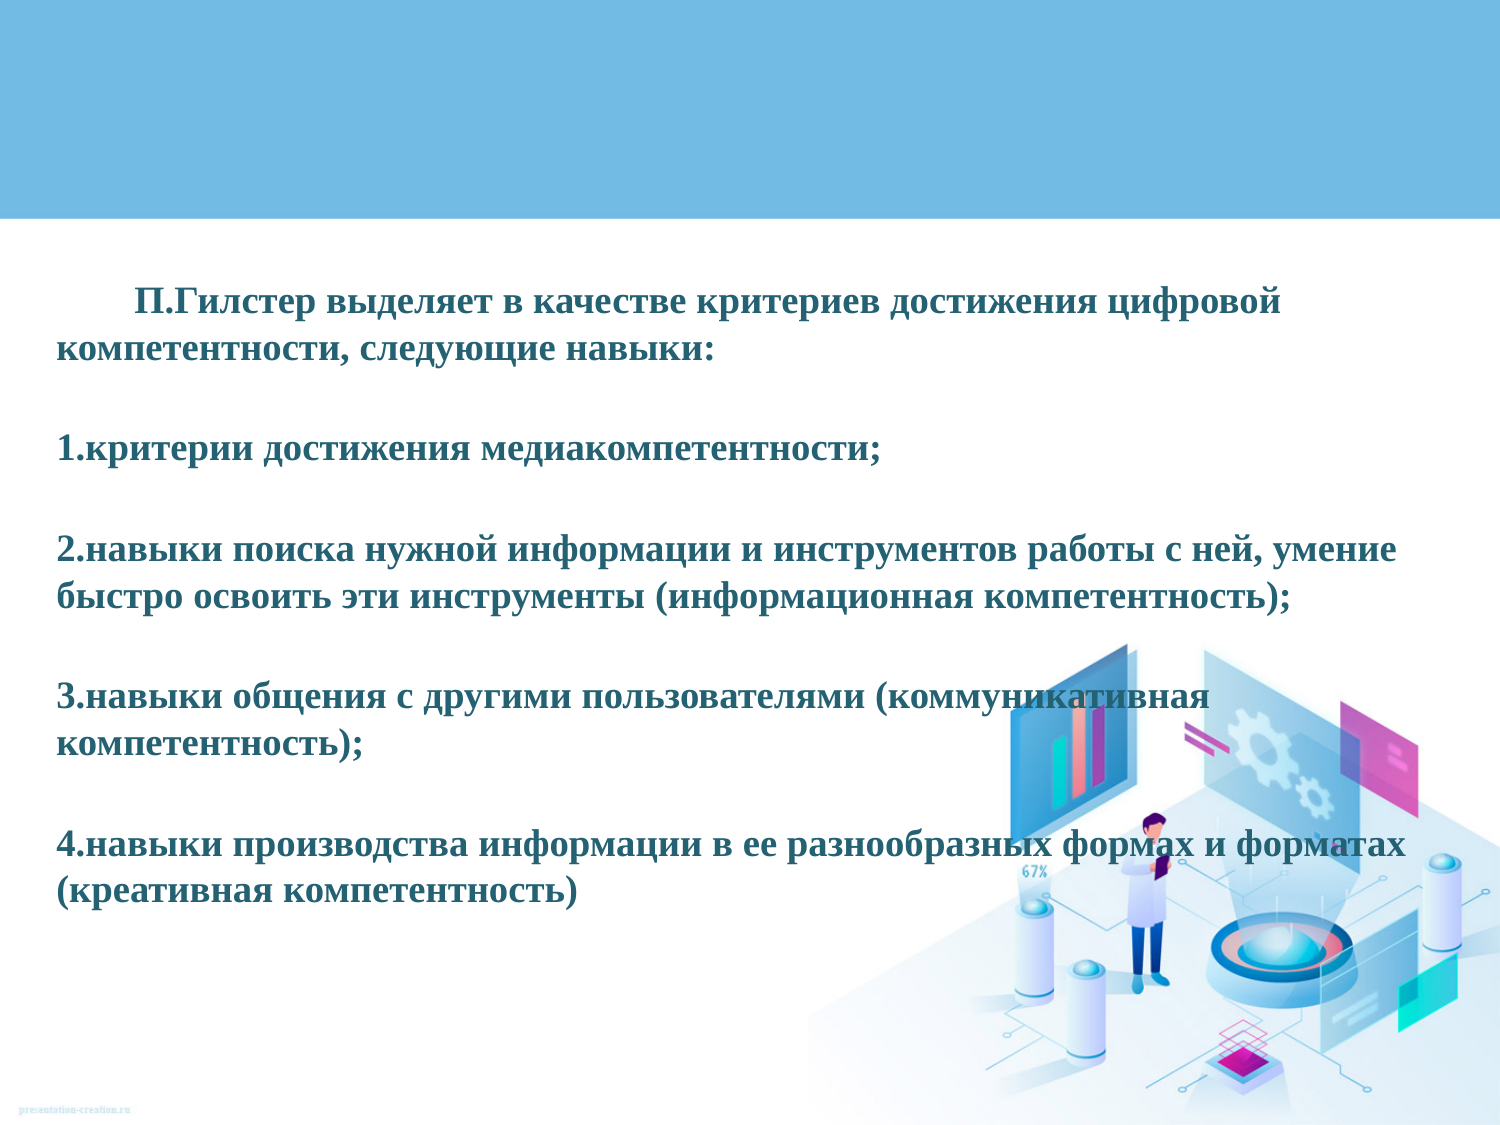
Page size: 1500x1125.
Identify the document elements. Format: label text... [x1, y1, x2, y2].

list П.Гилстер выделяет в качестве критериев достижения цифровой компетентности, следующие навыки: 1.критерии достижения медиакомпетентности; 2.навыки поиска нужной информации и инструментов работы с ней, умение быстро освоить эти инструменты (информационная компетентность); 3.навыки общения с другими пользователями (коммуникативная компетентность); 4.навыки производства информации в ее разнообразных формах и форматах (креативная компетентность) [41, 267, 1471, 976]
picture [0, 0, 1500, 1125]
